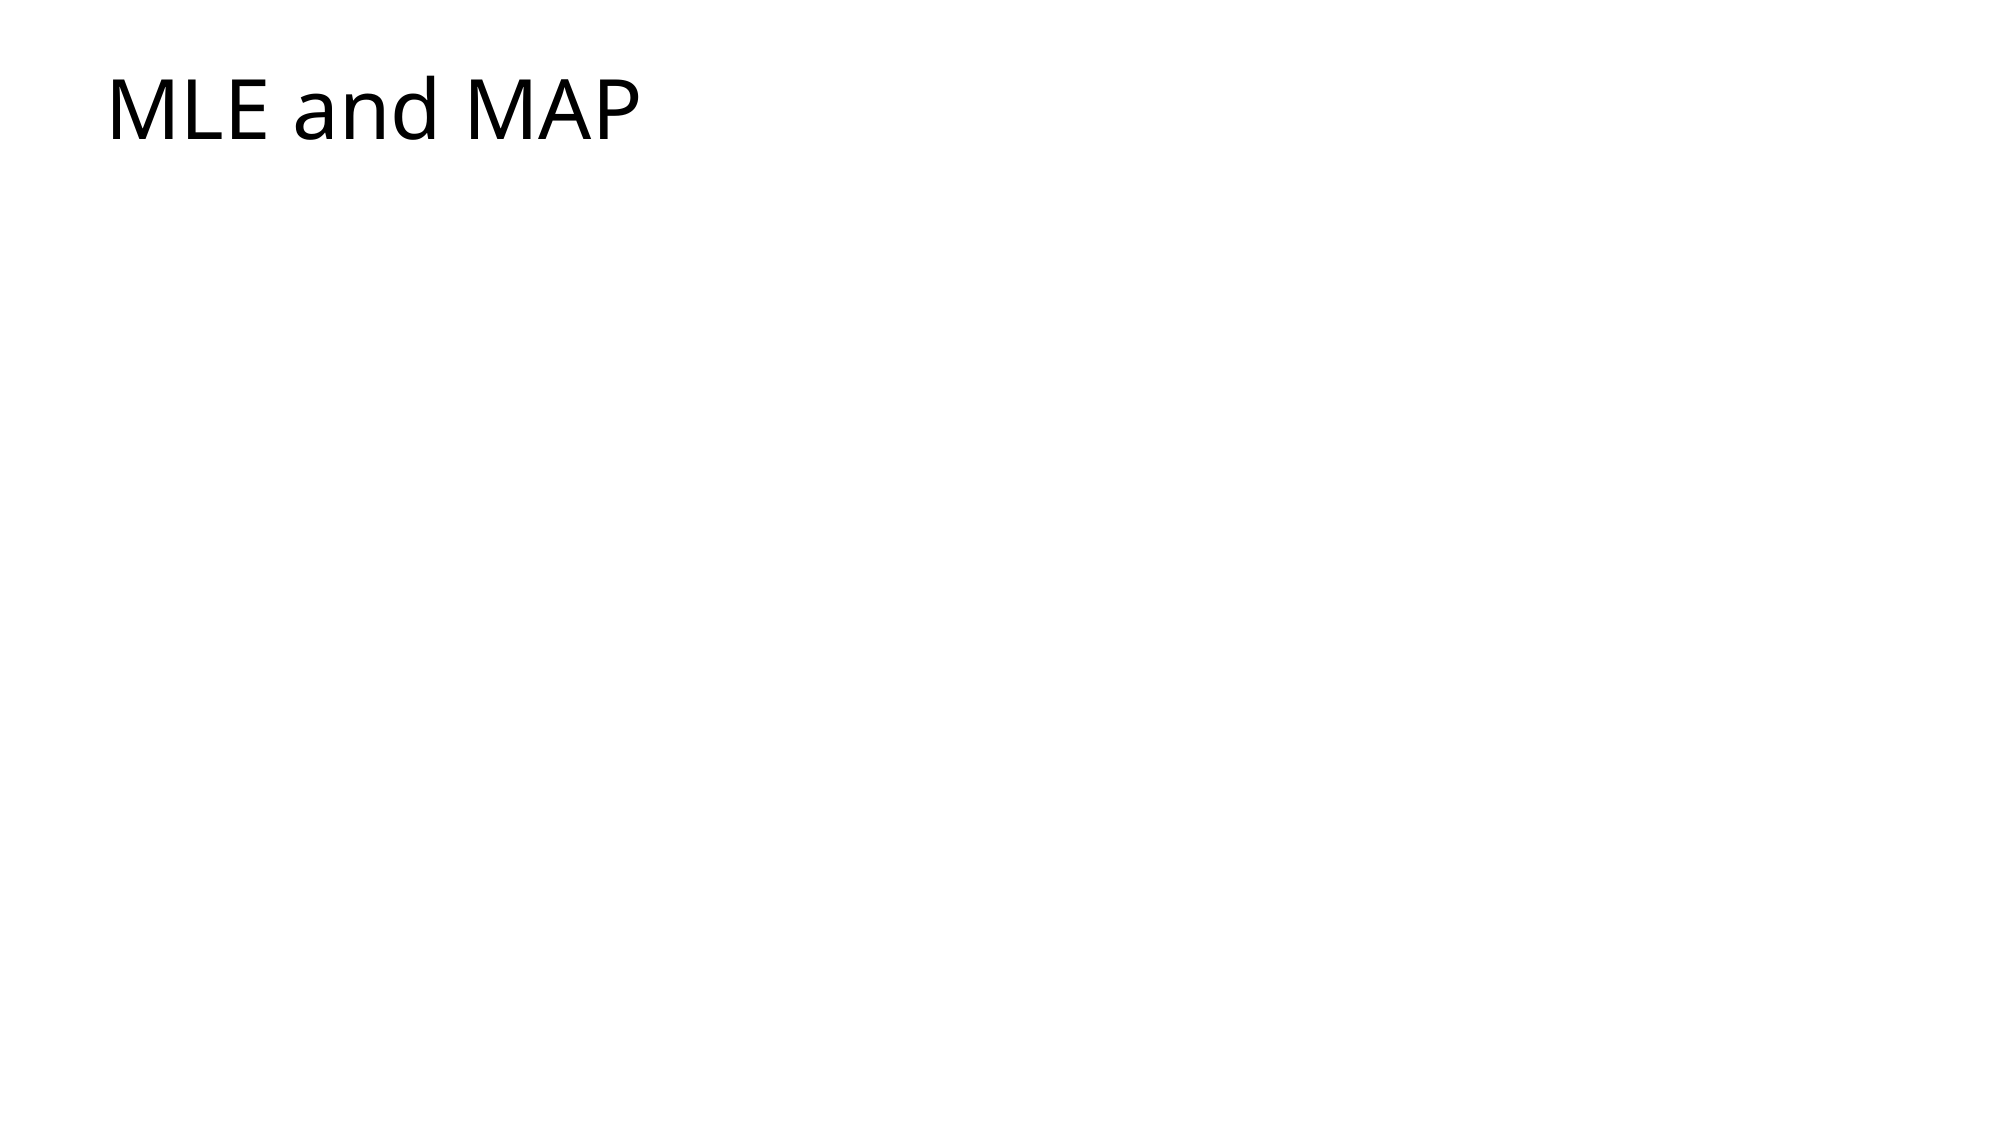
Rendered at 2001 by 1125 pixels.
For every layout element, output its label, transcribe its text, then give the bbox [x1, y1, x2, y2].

title MLE and MAP [90, 60, 1816, 164]
